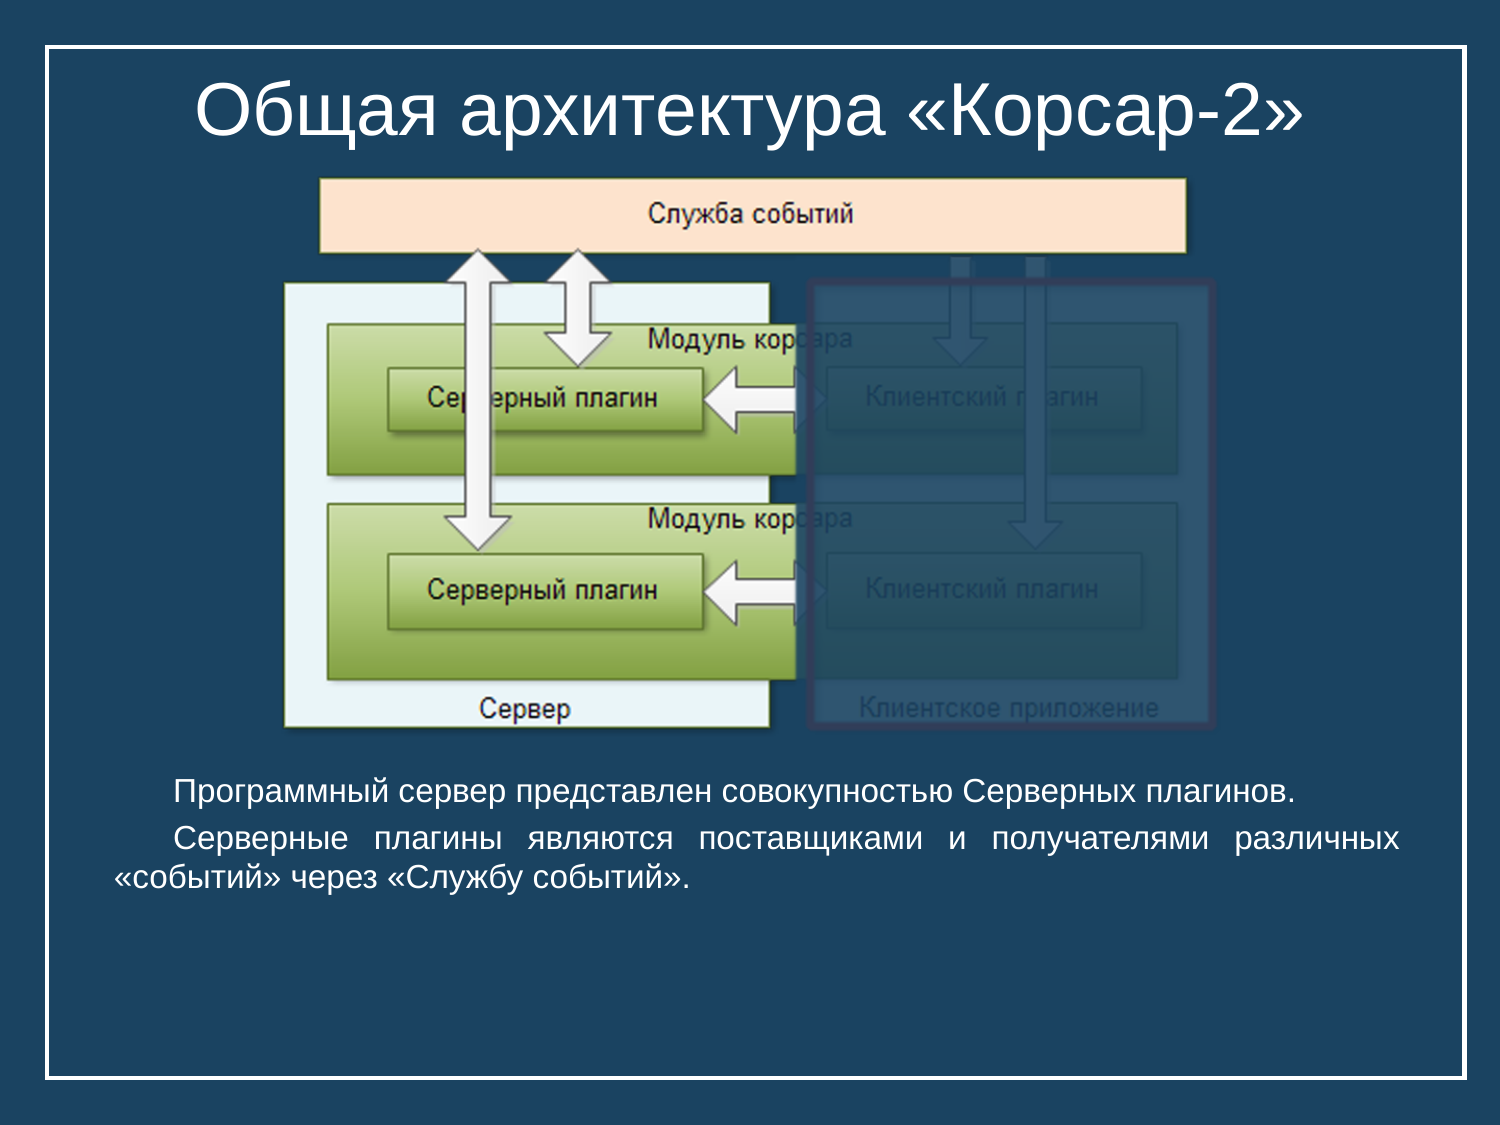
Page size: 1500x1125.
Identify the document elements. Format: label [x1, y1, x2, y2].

picture [281, 175, 1226, 739]
text_box [46, 46, 1466, 1079]
